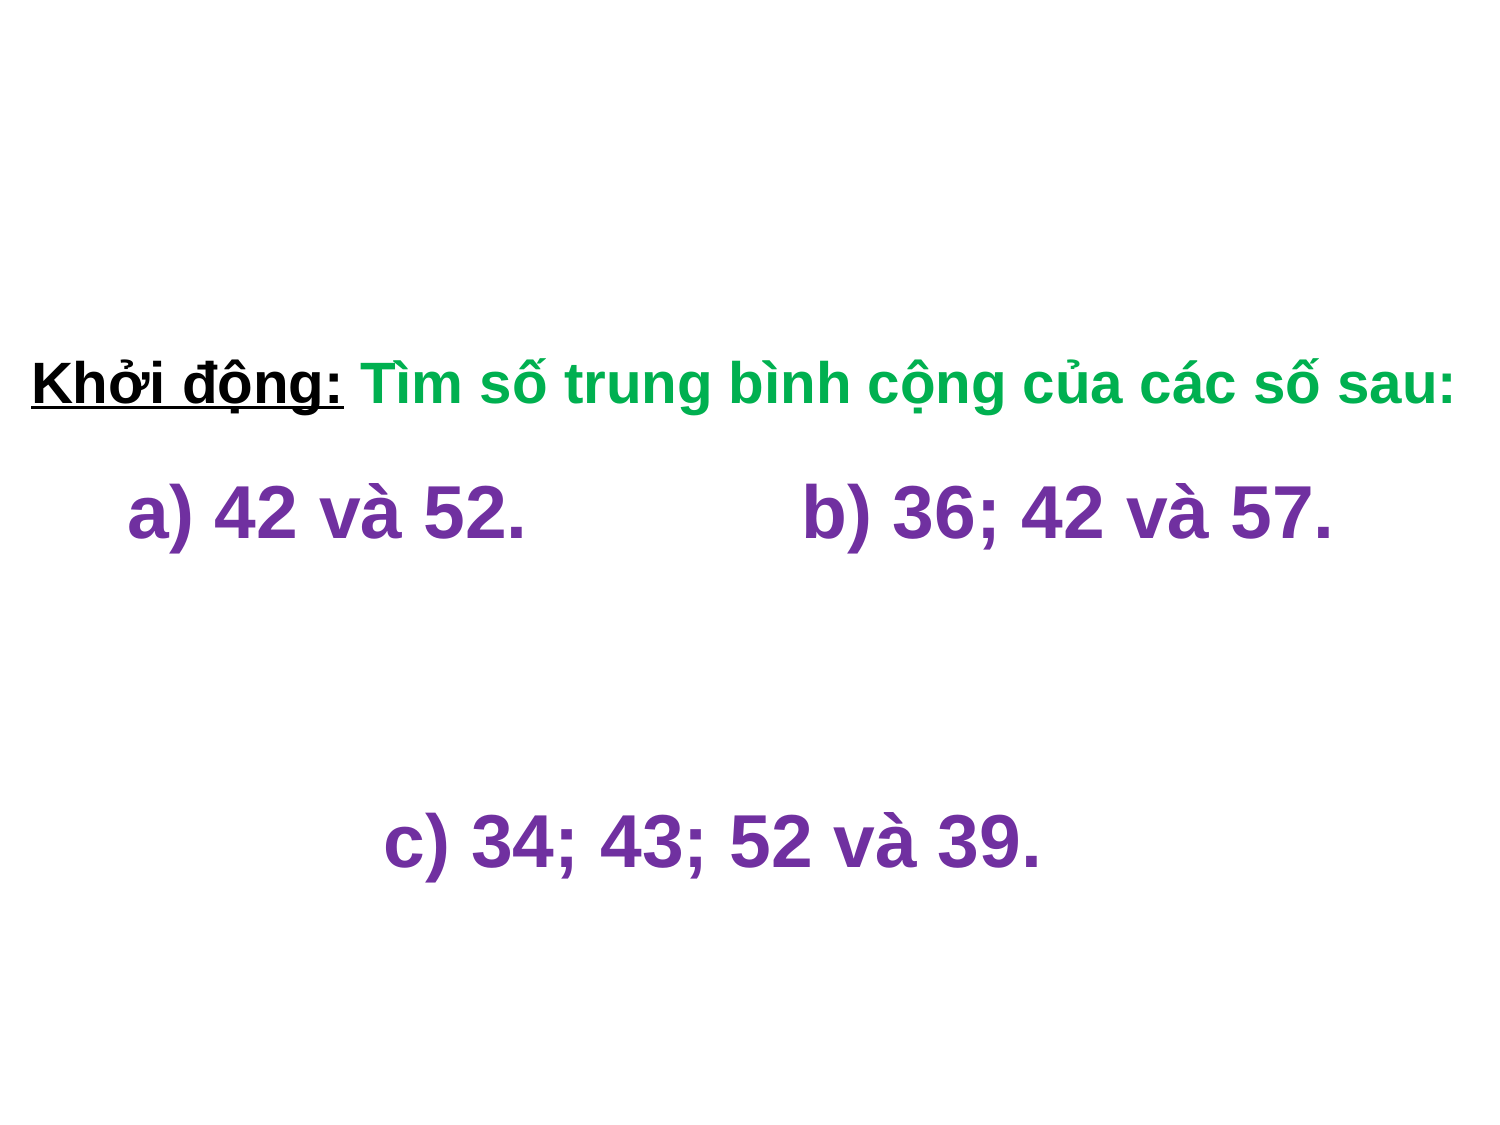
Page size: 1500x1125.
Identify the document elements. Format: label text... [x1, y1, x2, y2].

text_box Khởi động: Tìm số trung bình cộng của các số sau: [0, 337, 1495, 423]
text_box c) 34; 43; 52 và 39. [369, 785, 1058, 890]
text_box a) 42 và 52. [112, 456, 543, 561]
text_box b) 36; 42 và 57. [786, 456, 1351, 561]
